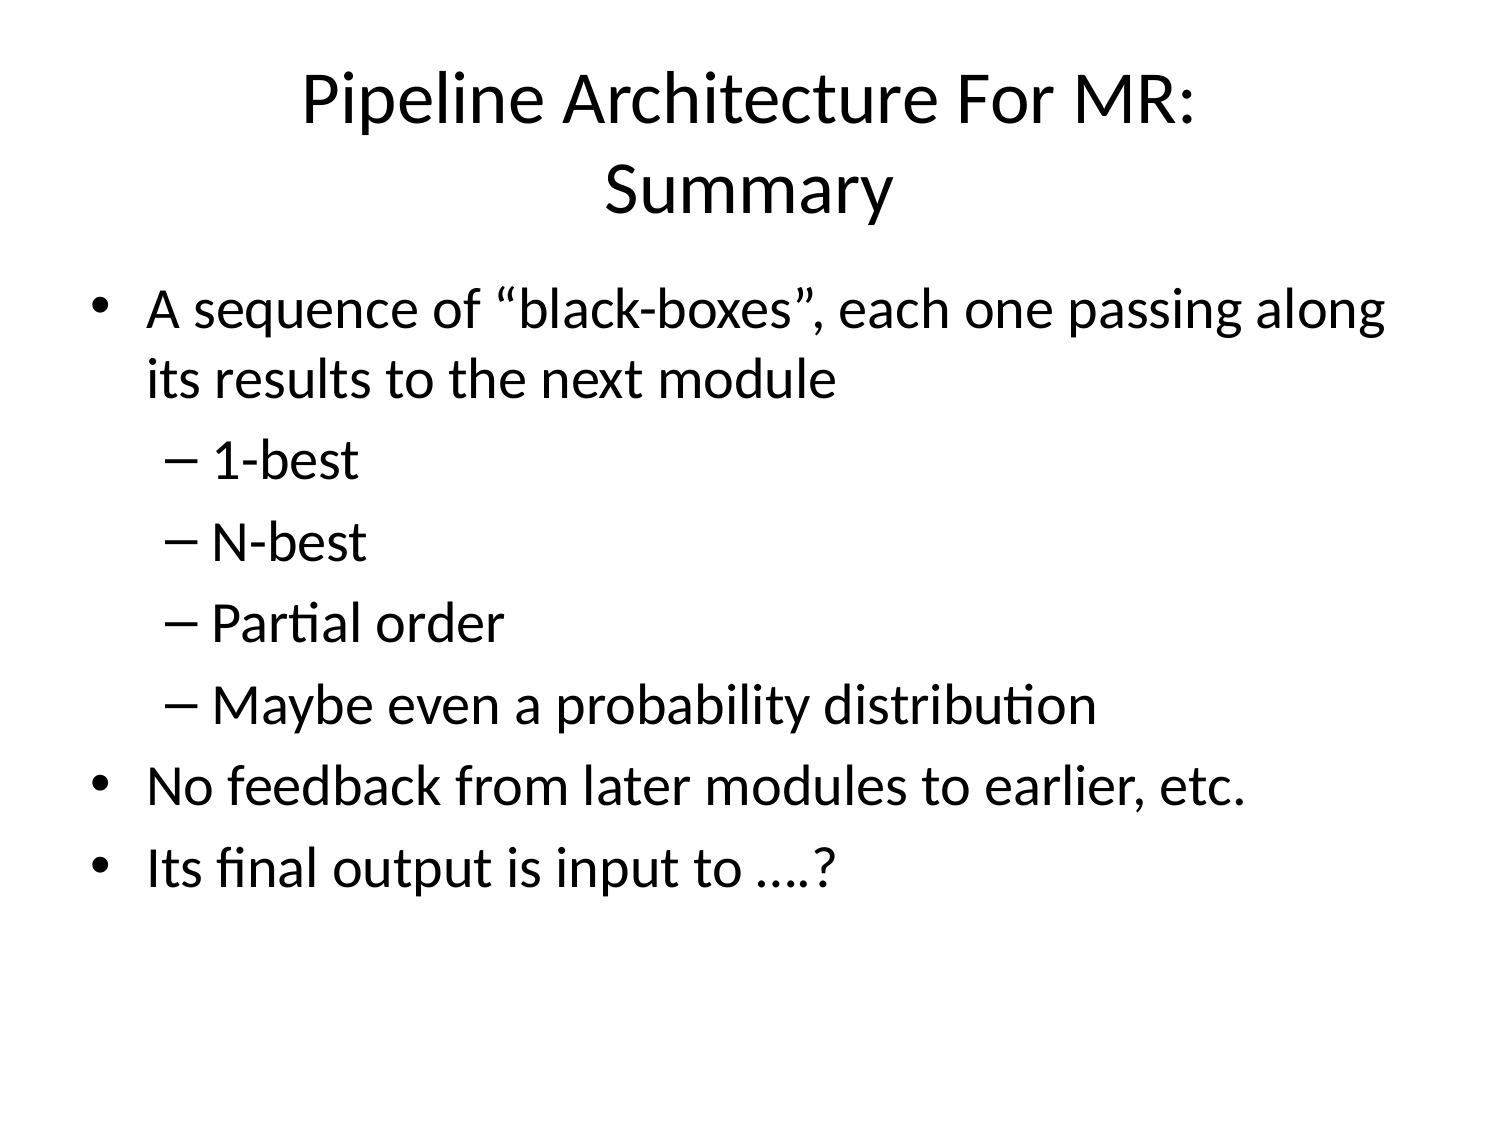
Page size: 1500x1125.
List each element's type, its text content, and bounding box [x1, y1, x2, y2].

list A sequence of “black-boxes”, each one passing along its results to the next module 1-best N-best Partial order Maybe even a probability distribution No feedback from later modules to earlier, etc. Its final output is input to ….? [75, 262, 1425, 1005]
title Pipeline Architecture For MR: Summary [75, 45, 1425, 233]
